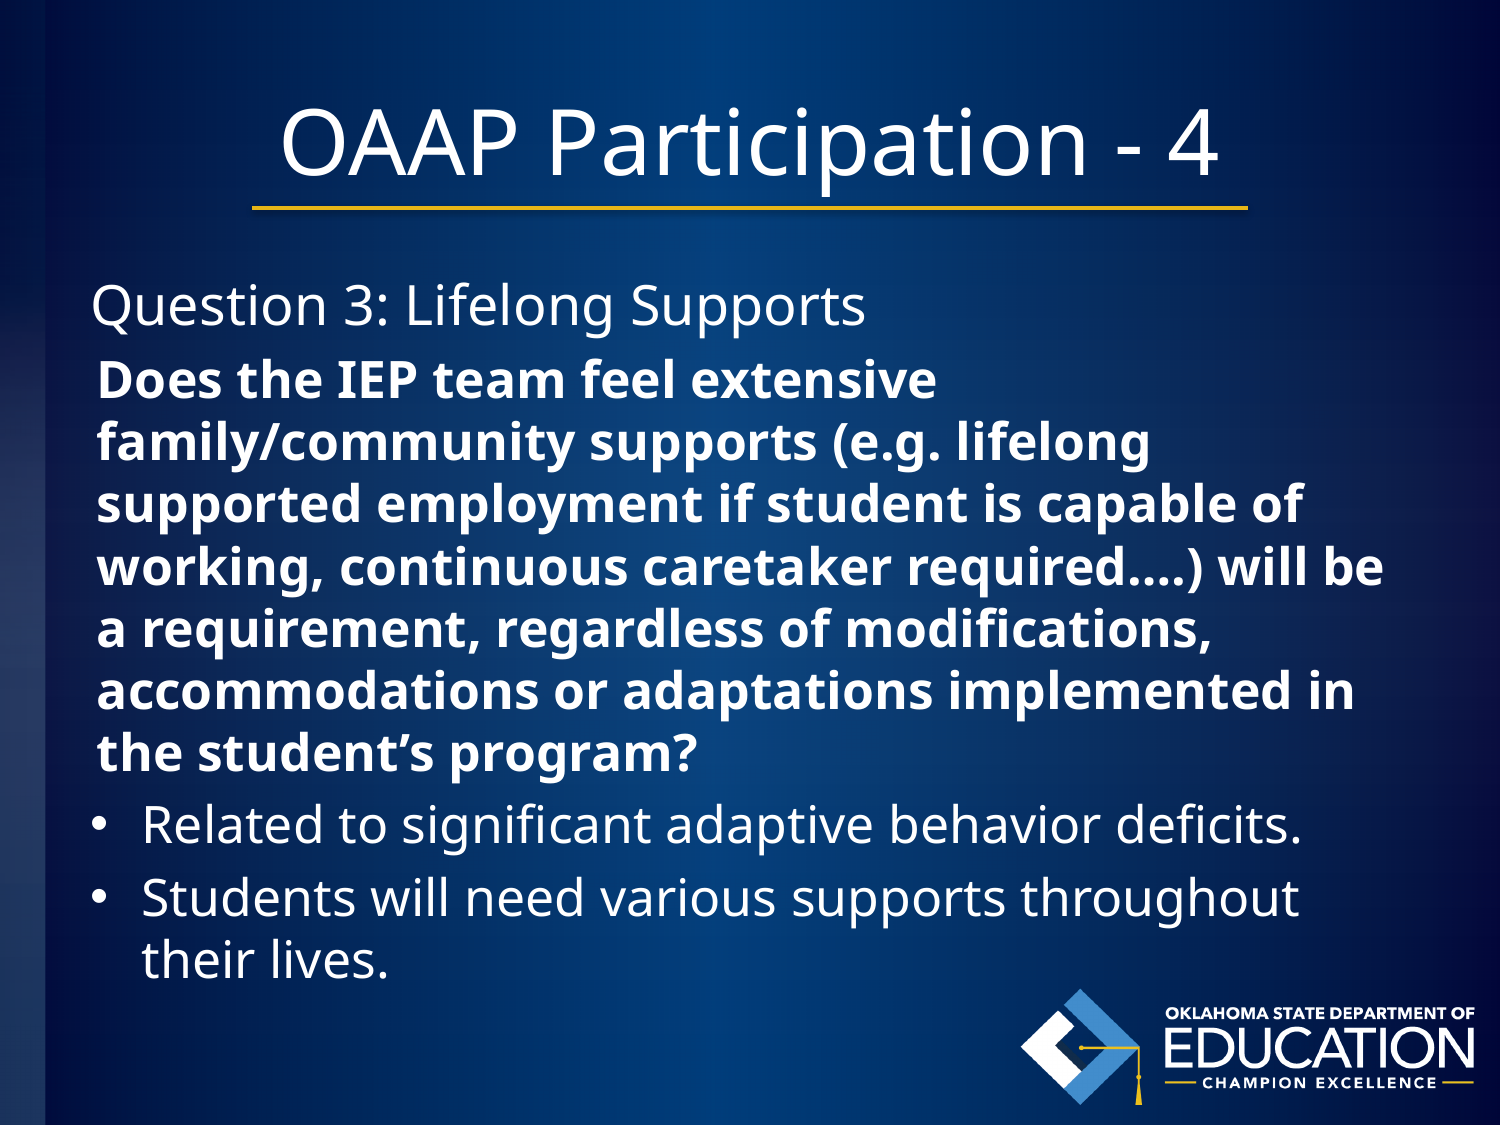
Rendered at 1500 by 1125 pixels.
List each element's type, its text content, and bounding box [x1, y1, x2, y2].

picture [0, 0, 1500, 1125]
list Question 3: Lifelong Supports Does the IEP team feel extensive family/community supports (e.g. lifelong supported employment if student is capable of working, continuous caretaker required….) will be a requirement, regardless of modifications, accommodations or adaptations implemented in the student’s program? Related to significant adaptive behavior deficits. Students will need various supports throughout their lives. [75, 262, 1425, 1005]
title OAAP Participation - 4 [75, 45, 1425, 233]
